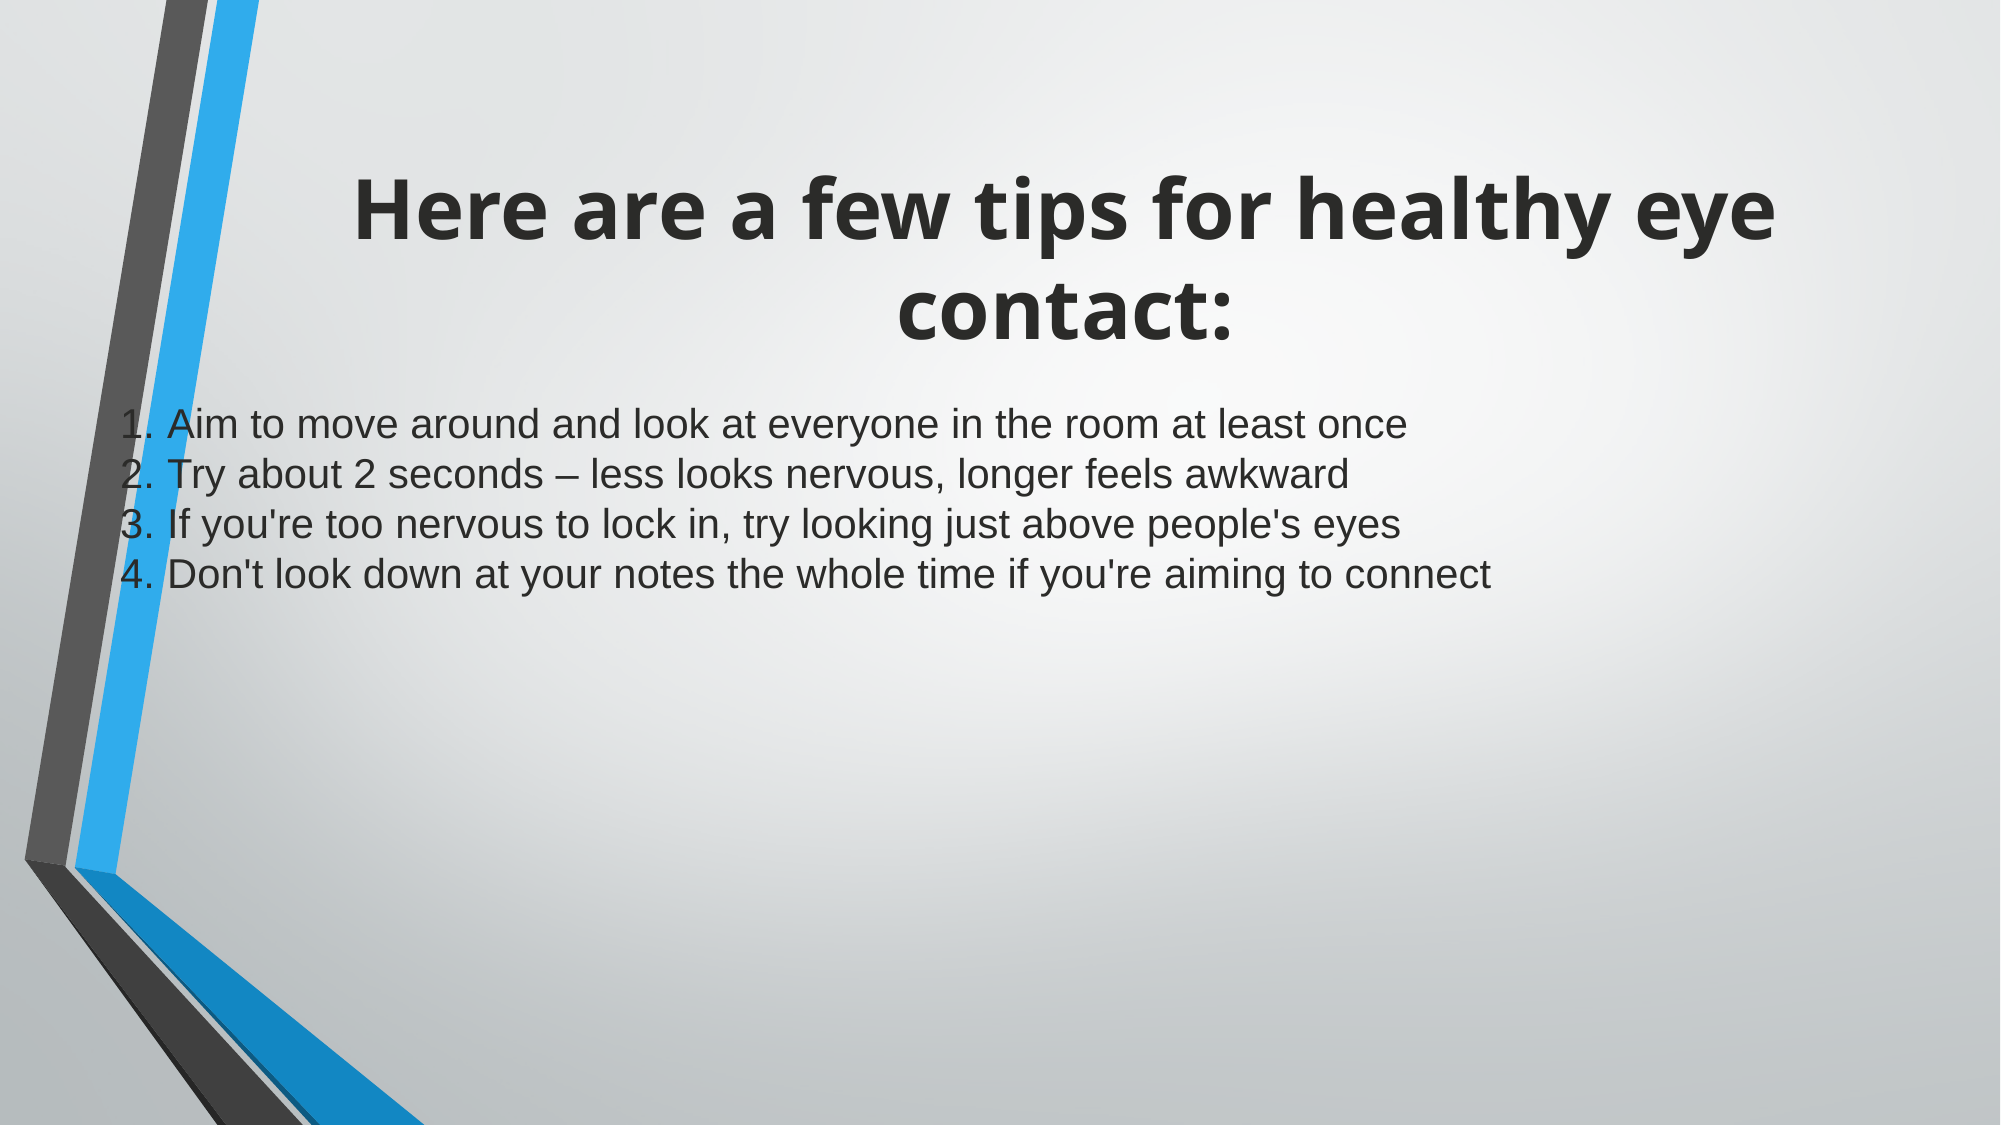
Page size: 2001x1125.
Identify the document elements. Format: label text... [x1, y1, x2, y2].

list Aim to move around and look at everyone in the room at least once Try about 2 seconds – less looks nervous, longer feels awkward If you're too nervous to lock in, try looking just above people's eyes Don't look down at your notes the whole time if you're aiming to connect [105, 170, 1616, 824]
title Here are a few tips for healthy eye contact: [243, 112, 1887, 400]
